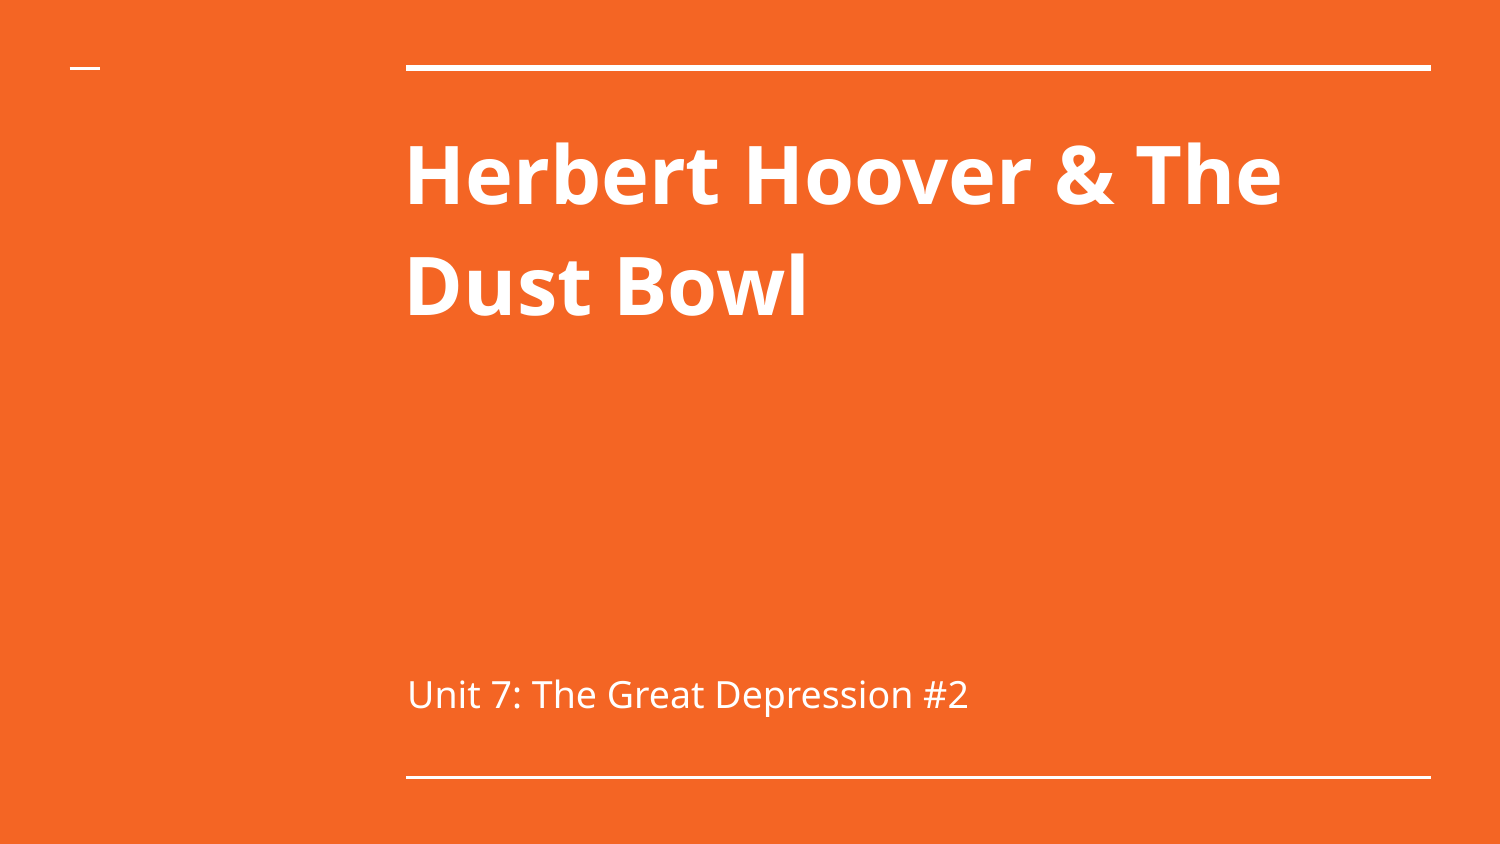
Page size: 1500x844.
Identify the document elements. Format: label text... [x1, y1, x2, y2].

subtitle Unit 7: The Great Depression #2 [392, 531, 1431, 735]
title Herbert Hoover & The Dust Bowl [389, 103, 1428, 357]
